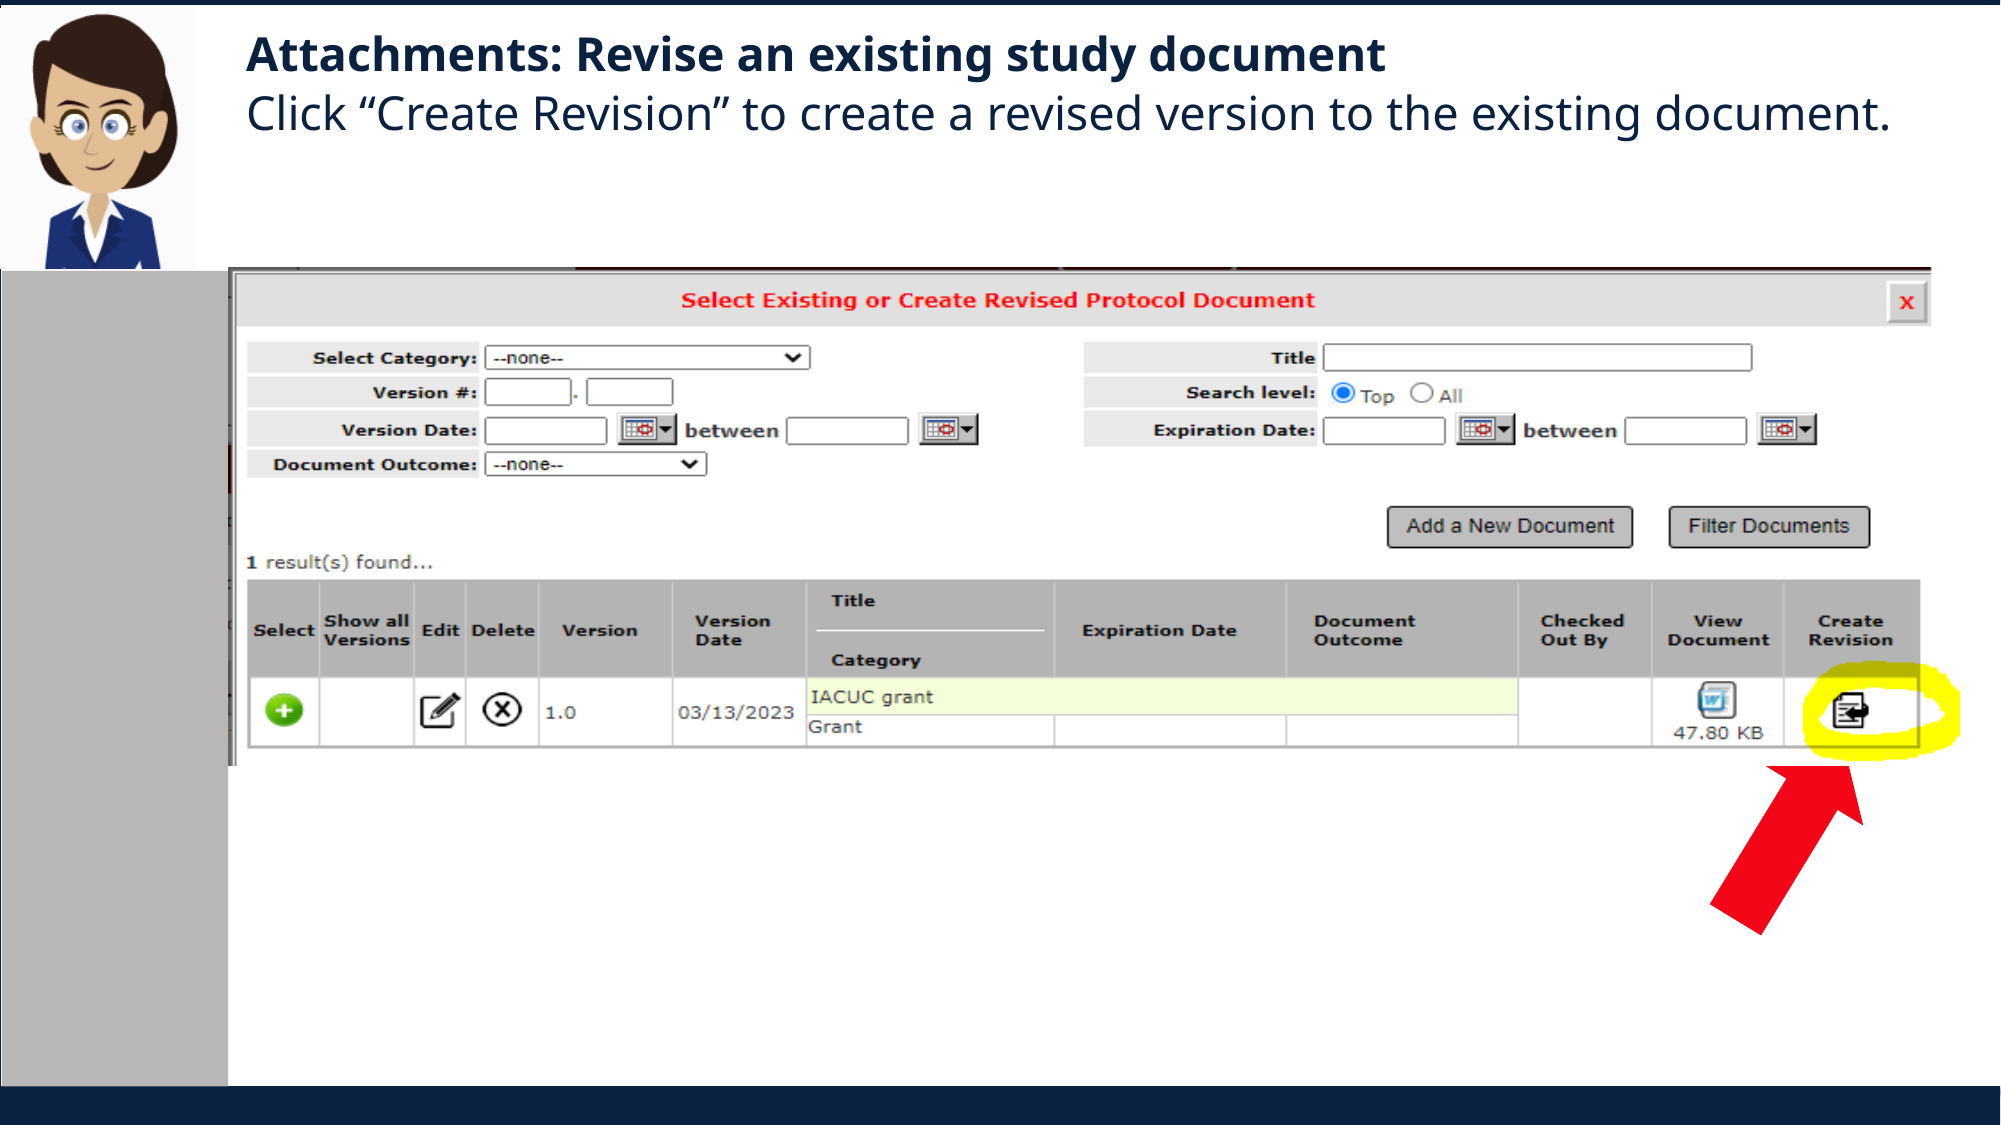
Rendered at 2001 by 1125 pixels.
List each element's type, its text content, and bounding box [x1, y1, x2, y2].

text_box Click “Create Revision” to create a revised version to the existing document. [246, 84, 1924, 197]
text_box [1707, 777, 1866, 938]
text_box Attachments: Revise an existing study document [245, 24, 2000, 81]
picture [227, 266, 1961, 766]
picture [0, 8, 195, 270]
text_box [0, 269, 230, 1088]
